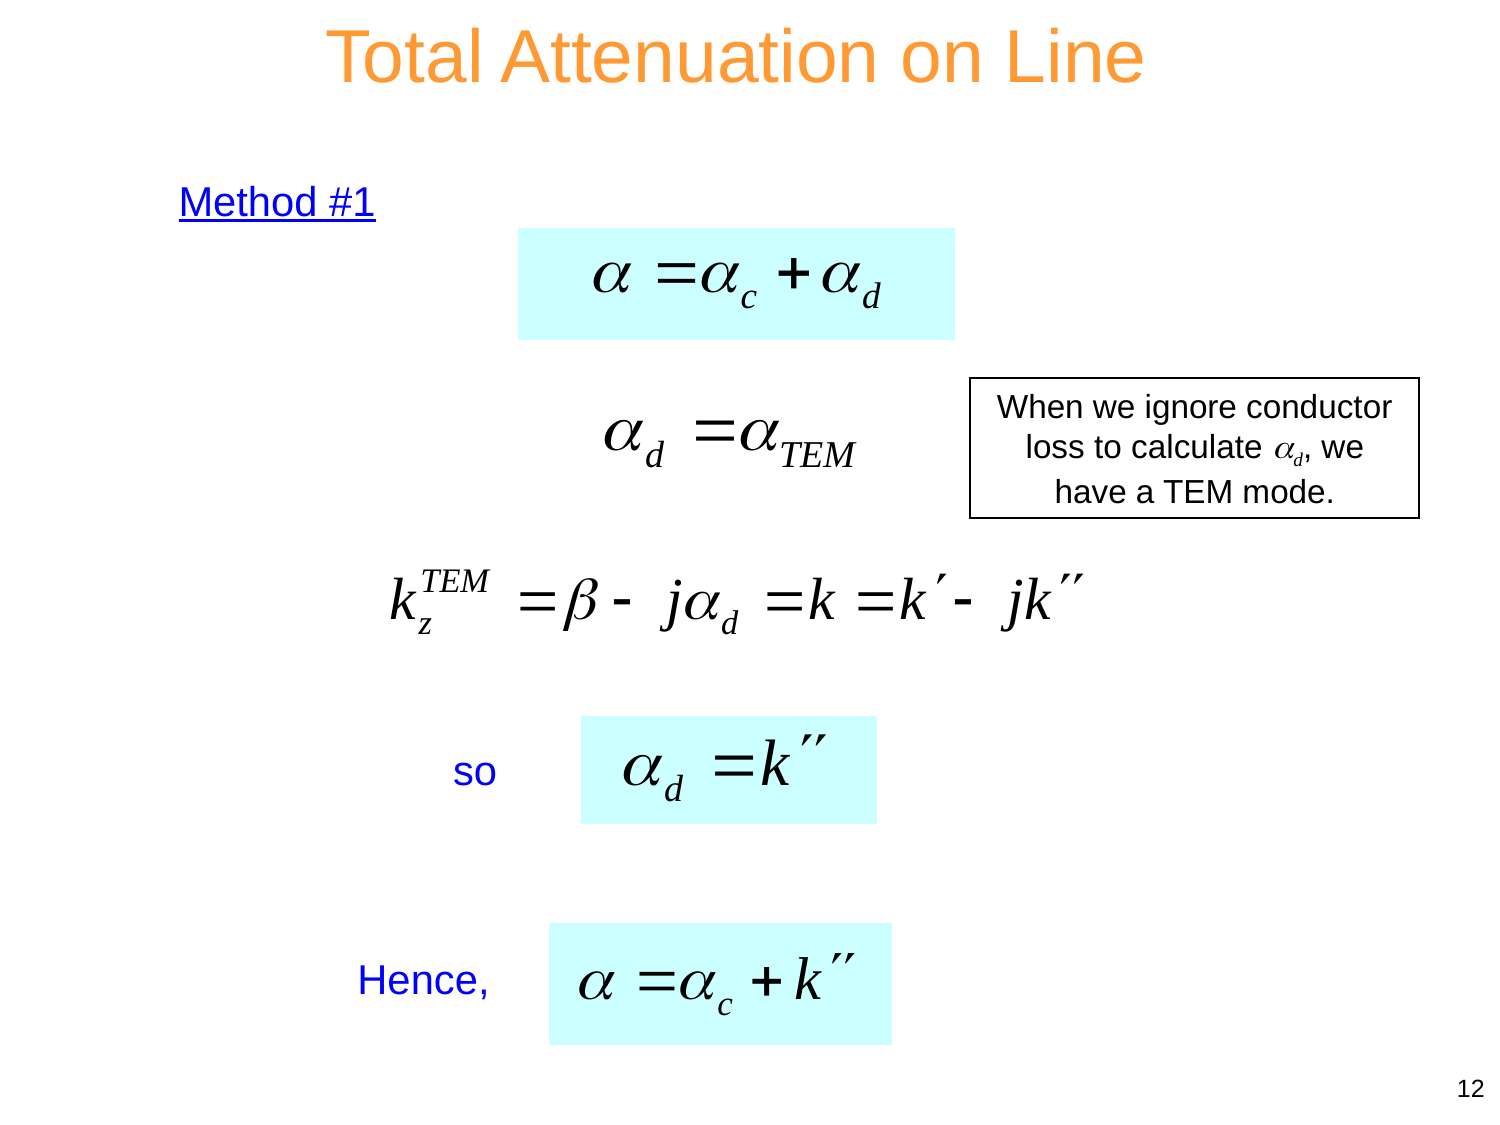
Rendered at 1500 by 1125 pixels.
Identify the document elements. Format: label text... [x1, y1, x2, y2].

slide_number 12 [1187, 1050, 1500, 1125]
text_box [613, 719, 833, 819]
text_box so [438, 735, 520, 801]
text_box Total Attenuation on Line [200, 0, 1294, 105]
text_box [569, 939, 863, 1031]
text_box [579, 715, 878, 826]
text_box [548, 922, 893, 1046]
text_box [380, 554, 1090, 650]
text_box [594, 384, 874, 484]
text_box [517, 227, 957, 342]
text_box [583, 227, 896, 325]
text_box Hence, [342, 945, 509, 1010]
text_box Method #1 [163, 167, 408, 233]
text_box When we ignore conductor loss to calculate d, we have a TEM mode. [970, 377, 1420, 518]
